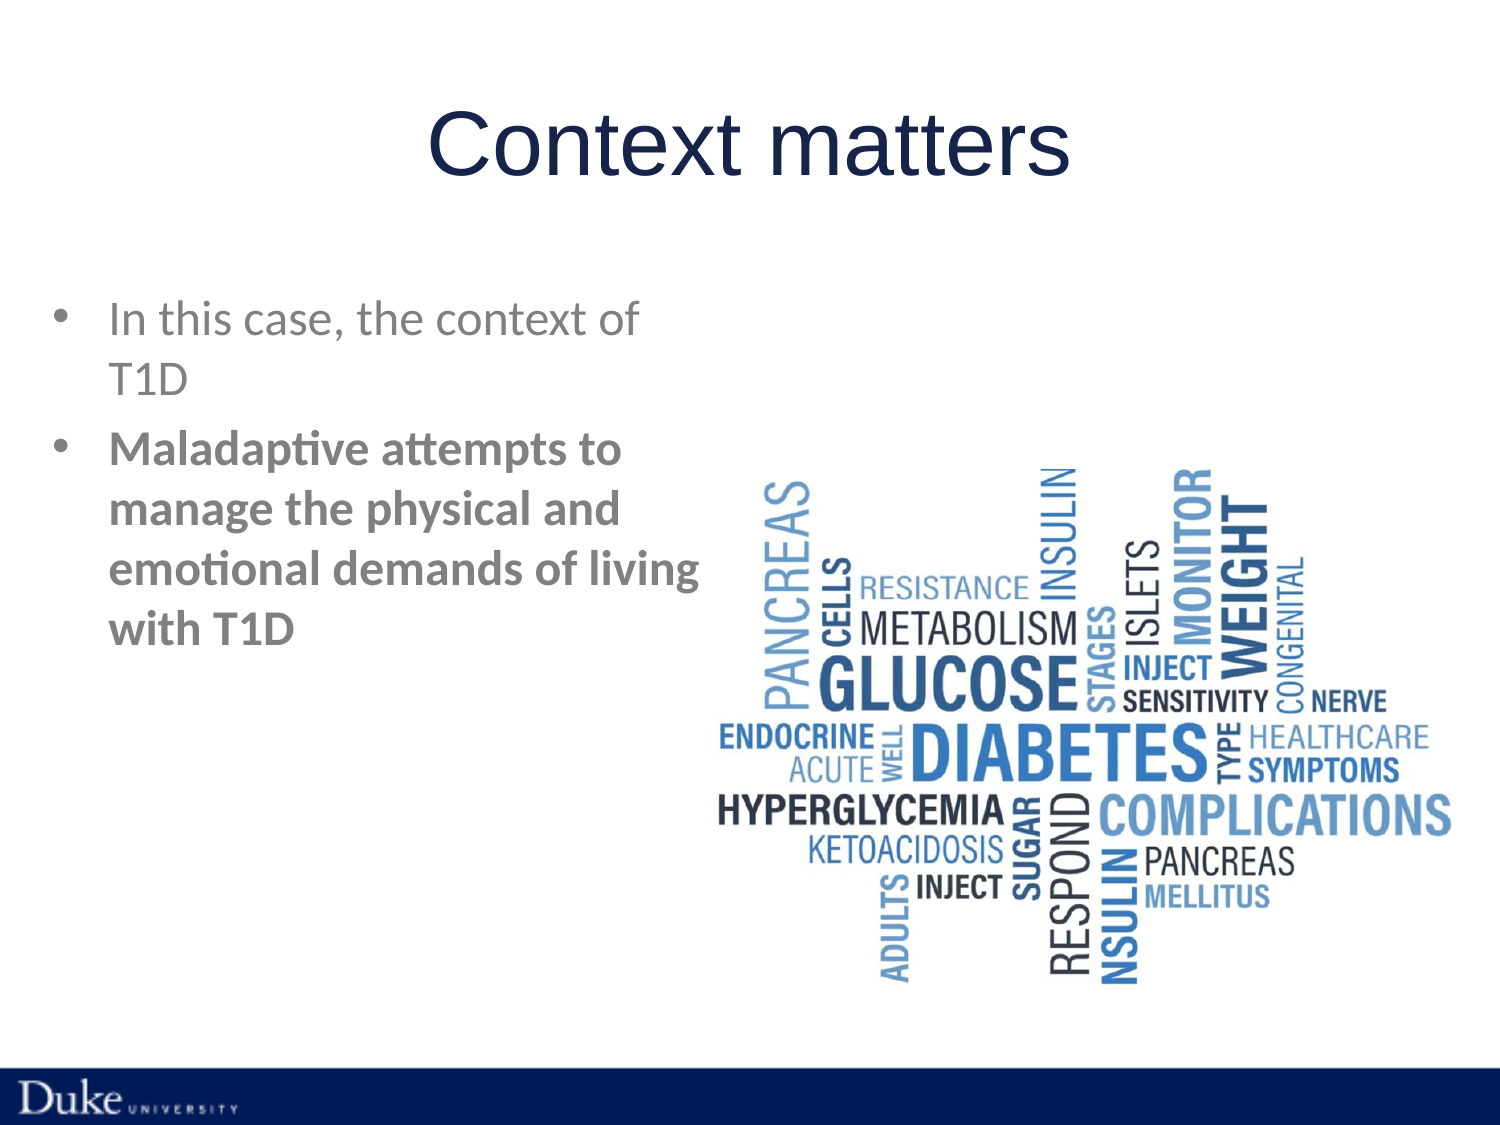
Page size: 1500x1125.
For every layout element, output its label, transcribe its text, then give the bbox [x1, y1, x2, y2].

title Context matters [75, 45, 1425, 233]
list In this case, the context of T1D Maladaptive attempts to manage the physical and emotional demands of living with T1D [37, 277, 721, 1021]
picture [0, 0, 1500, 1125]
